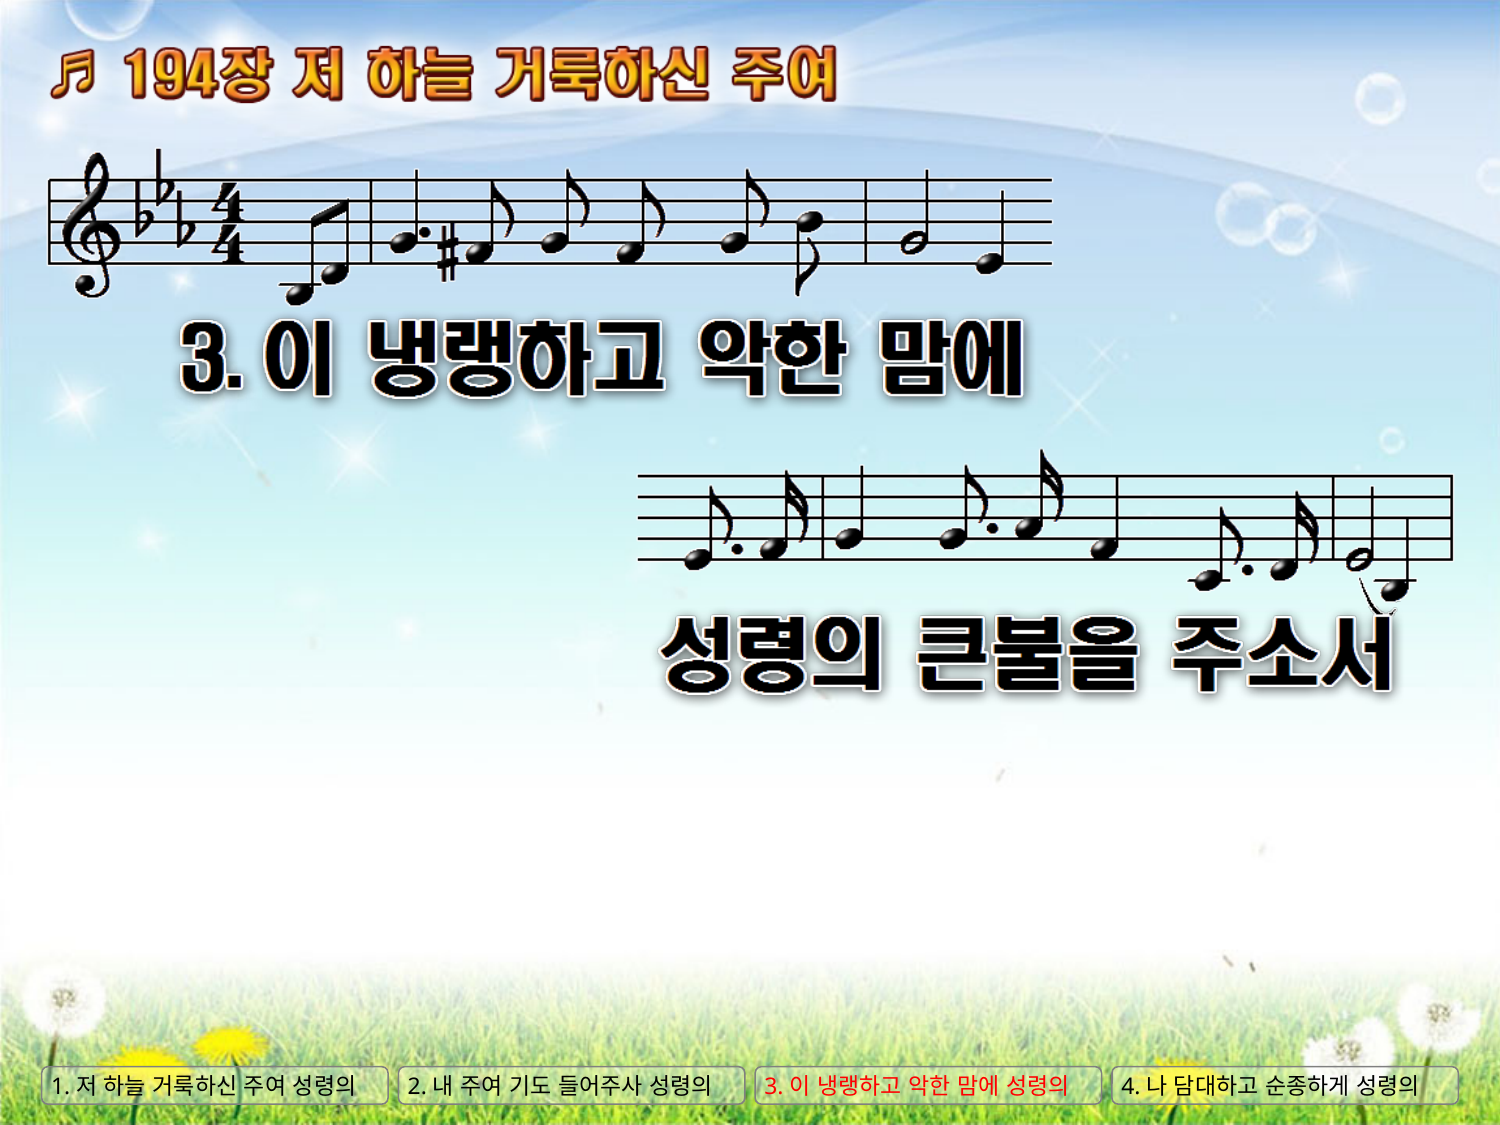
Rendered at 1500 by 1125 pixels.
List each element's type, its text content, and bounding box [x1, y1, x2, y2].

text_box 3.이 냉랭하고 악한 맘에 성령의 [755, 1066, 1102, 1105]
text_box 1.저 하늘 거룩하신 주여 성령의 [41, 1066, 389, 1105]
text_box 4.나 담대하고 순종하게 성령의 [1111, 1066, 1459, 1105]
text_box 2.내 주여 기도 들어주사 성령의 [398, 1066, 745, 1105]
picture [0, 0, 1500, 1125]
